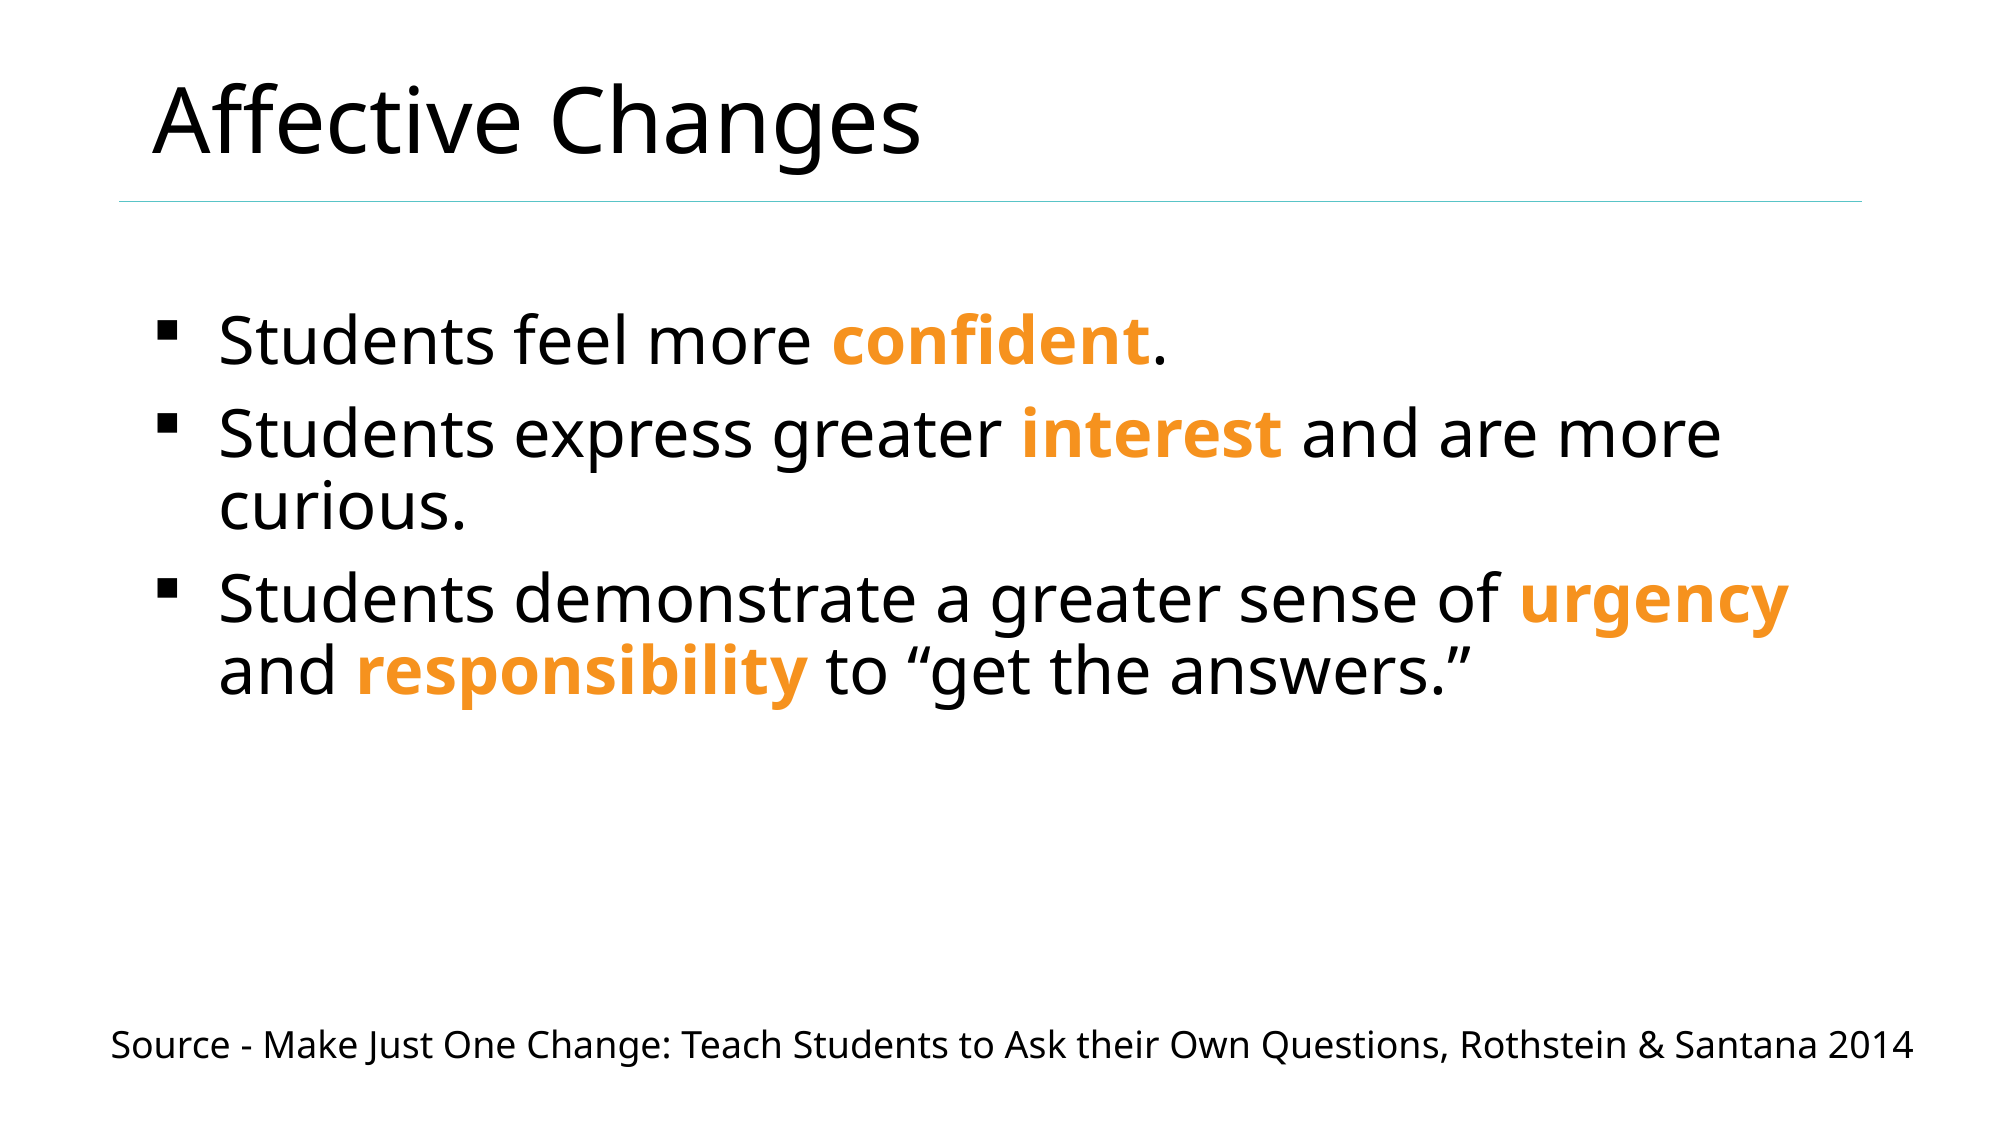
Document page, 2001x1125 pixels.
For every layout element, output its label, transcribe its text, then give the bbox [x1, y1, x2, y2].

title Affective Changes [137, 15, 1863, 233]
list Students feel more confident. Students express greater interest and are more curious. Students demonstrate a greater sense of urgency and responsibility to “get the answers.” [137, 299, 1863, 1013]
text_box Source - Make Just One Change: Teach Students to Ask their Own Questions, Rothstein & Santana 2014 [95, 1013, 1955, 1073]
